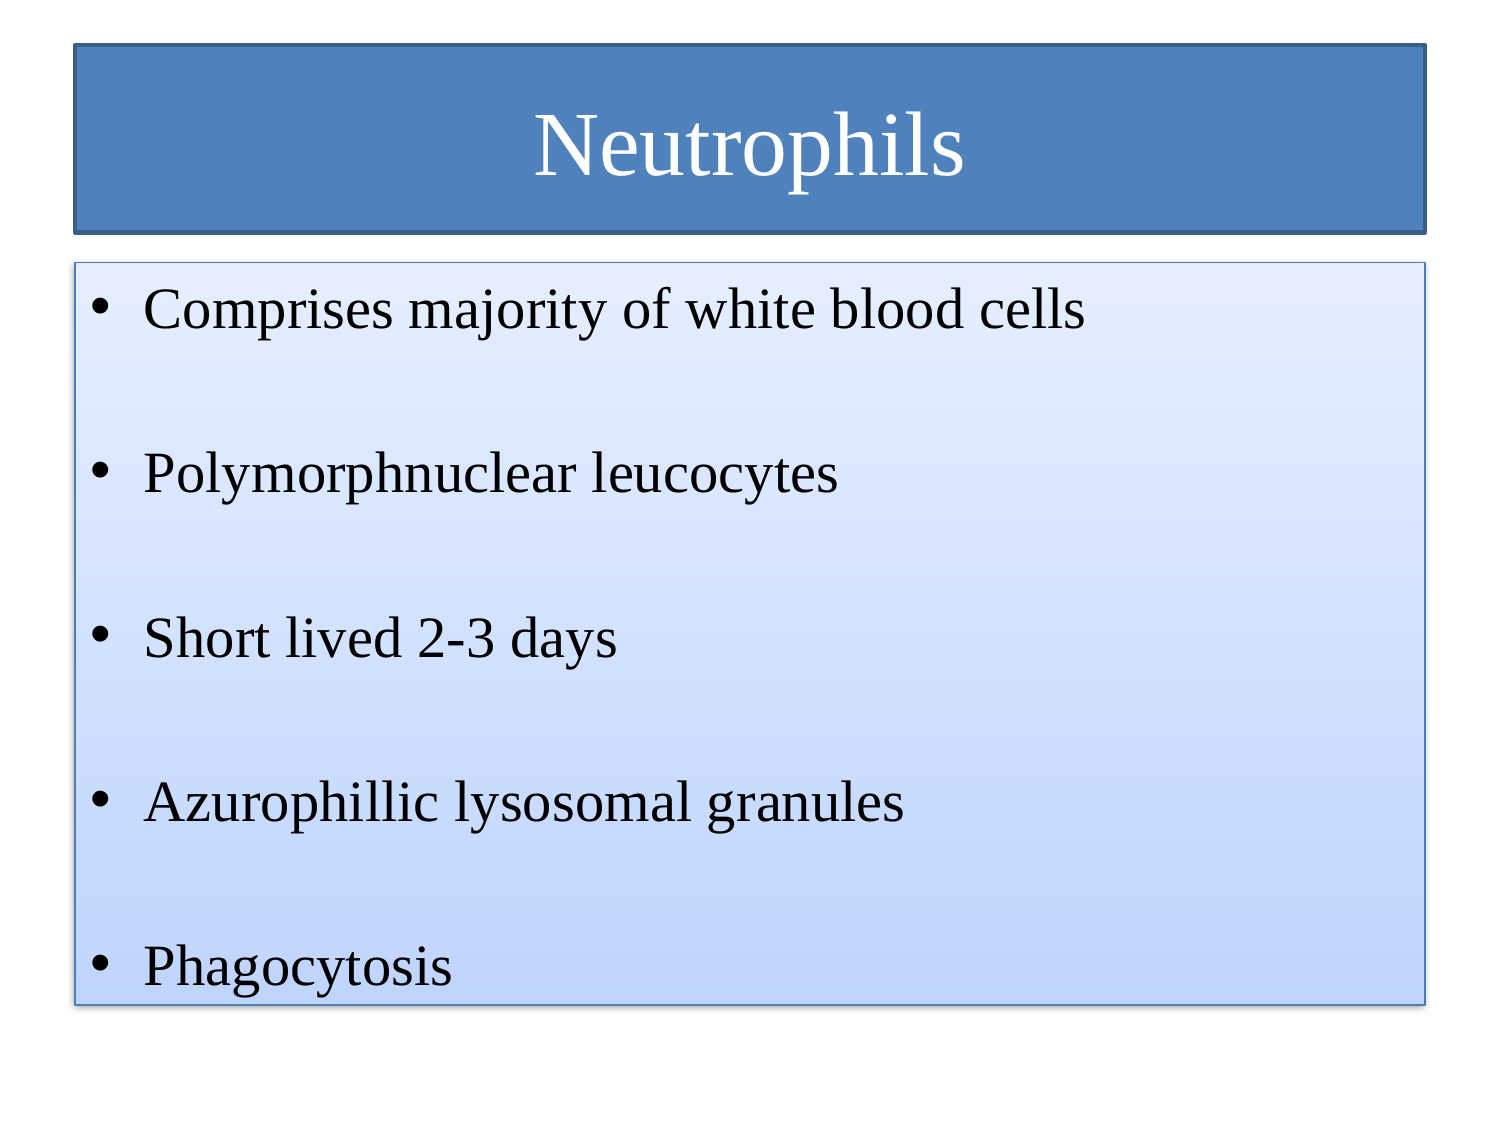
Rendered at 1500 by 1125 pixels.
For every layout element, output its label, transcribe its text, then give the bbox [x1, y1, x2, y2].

title Neutrophils [73, 43, 1427, 235]
list Comprises majority of white blood cells Polymorphnuclear leucocytes Short lived 2-3 days Azurophillic lysosomal granules Phagocytosis [74, 262, 1426, 1006]
